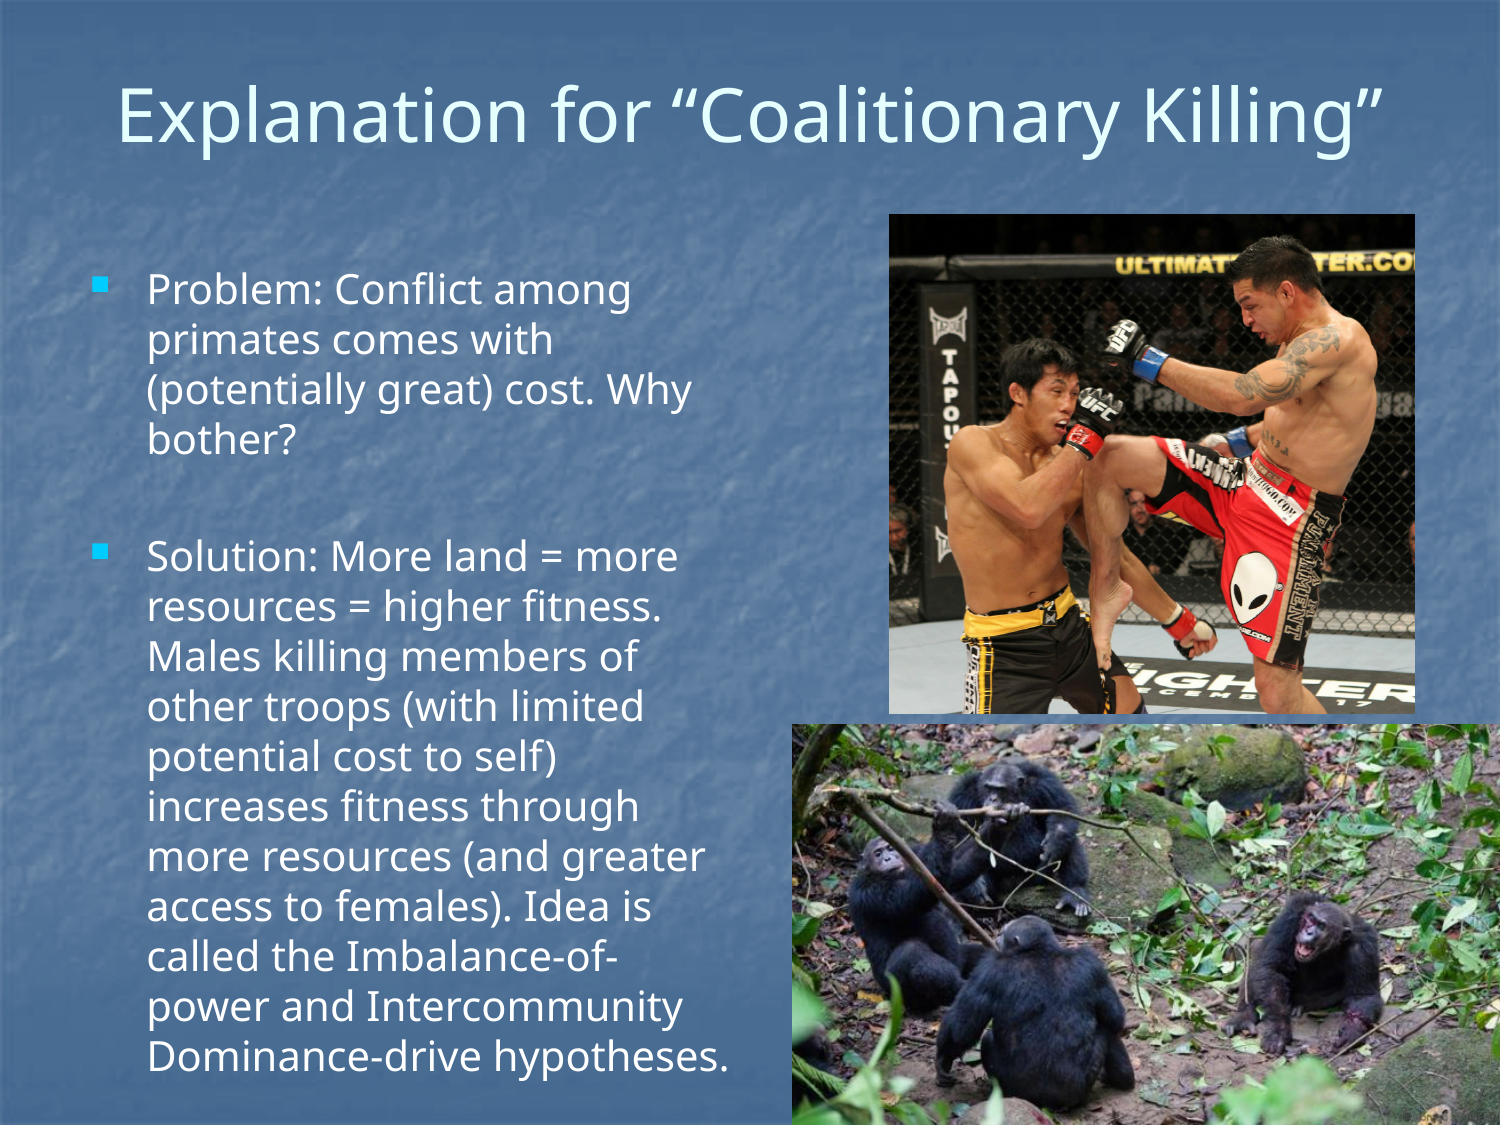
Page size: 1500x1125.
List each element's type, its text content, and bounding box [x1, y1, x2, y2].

title Explanation for “Coalitionary Killing” [75, 0, 1425, 225]
list Problem: Conflict among primates comes with (potentially great) cost. Why bother? Solution: More land = more resources = higher fitness. Males killing members of other troops (with limited potential cost to self) increases fitness through more resources (and greater access to females). Idea is called the Imbalance-of-power and Intercommunity Dominance-drive hypotheses. [75, 255, 750, 931]
picture [792, 723, 1500, 1125]
picture [888, 214, 1415, 714]
